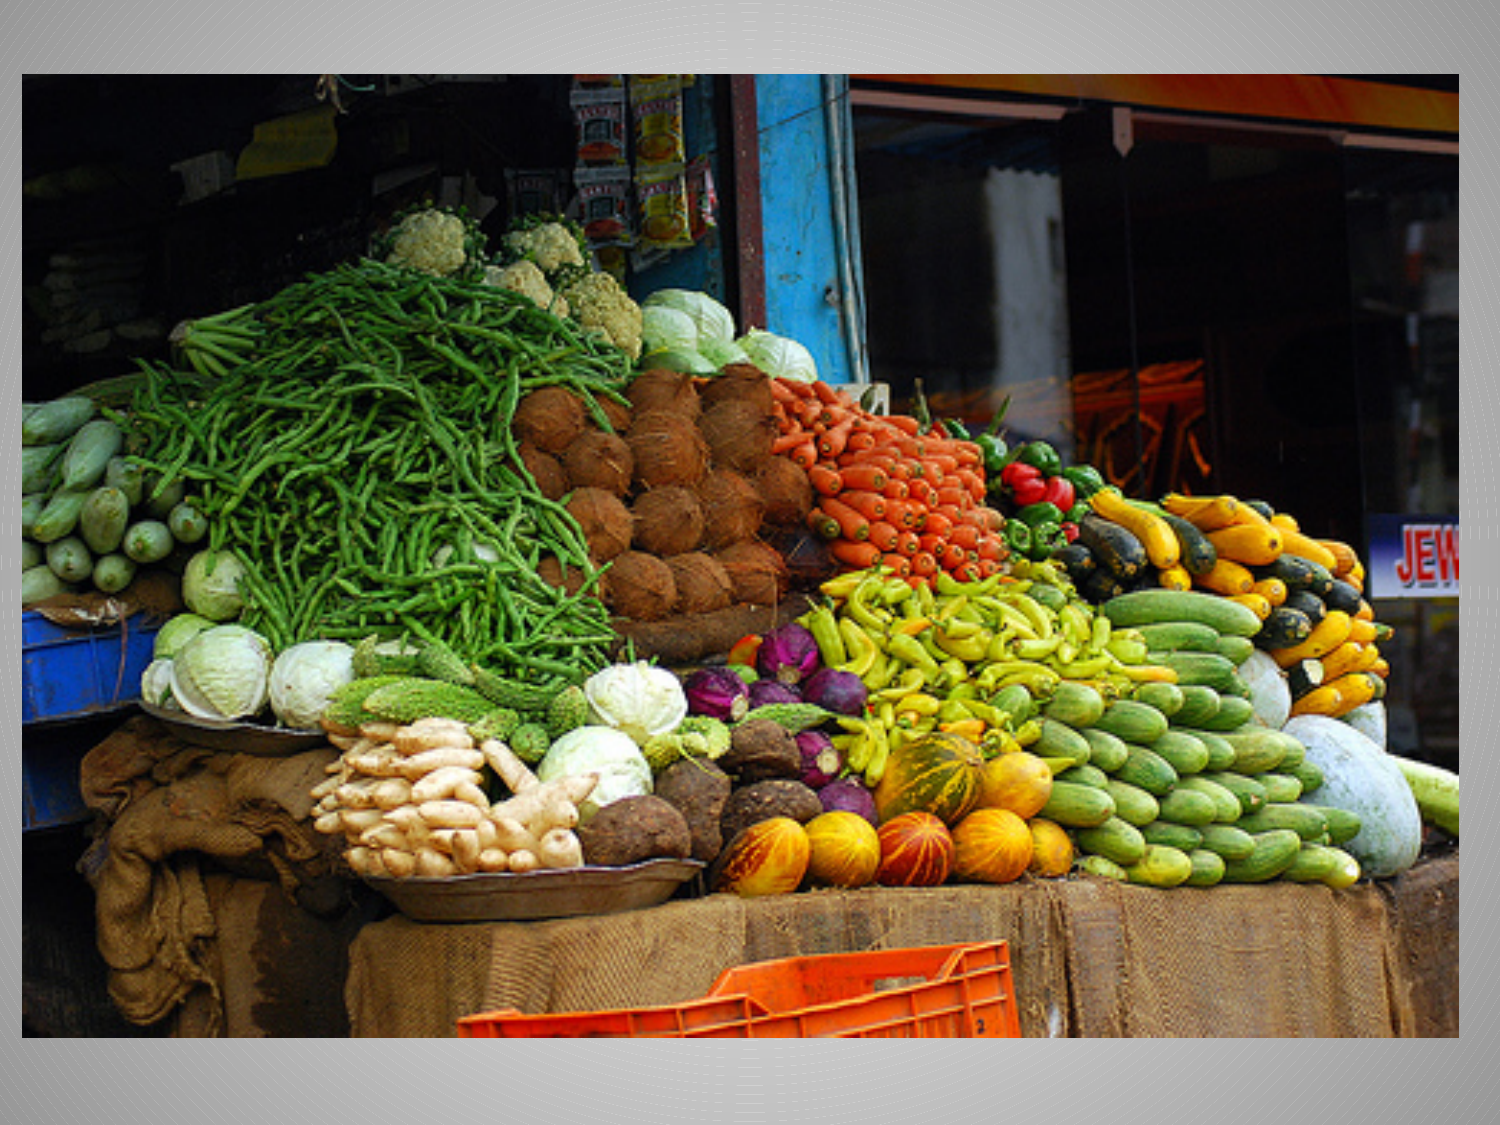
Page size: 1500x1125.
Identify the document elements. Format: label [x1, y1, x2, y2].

picture [22, 74, 1459, 1038]
